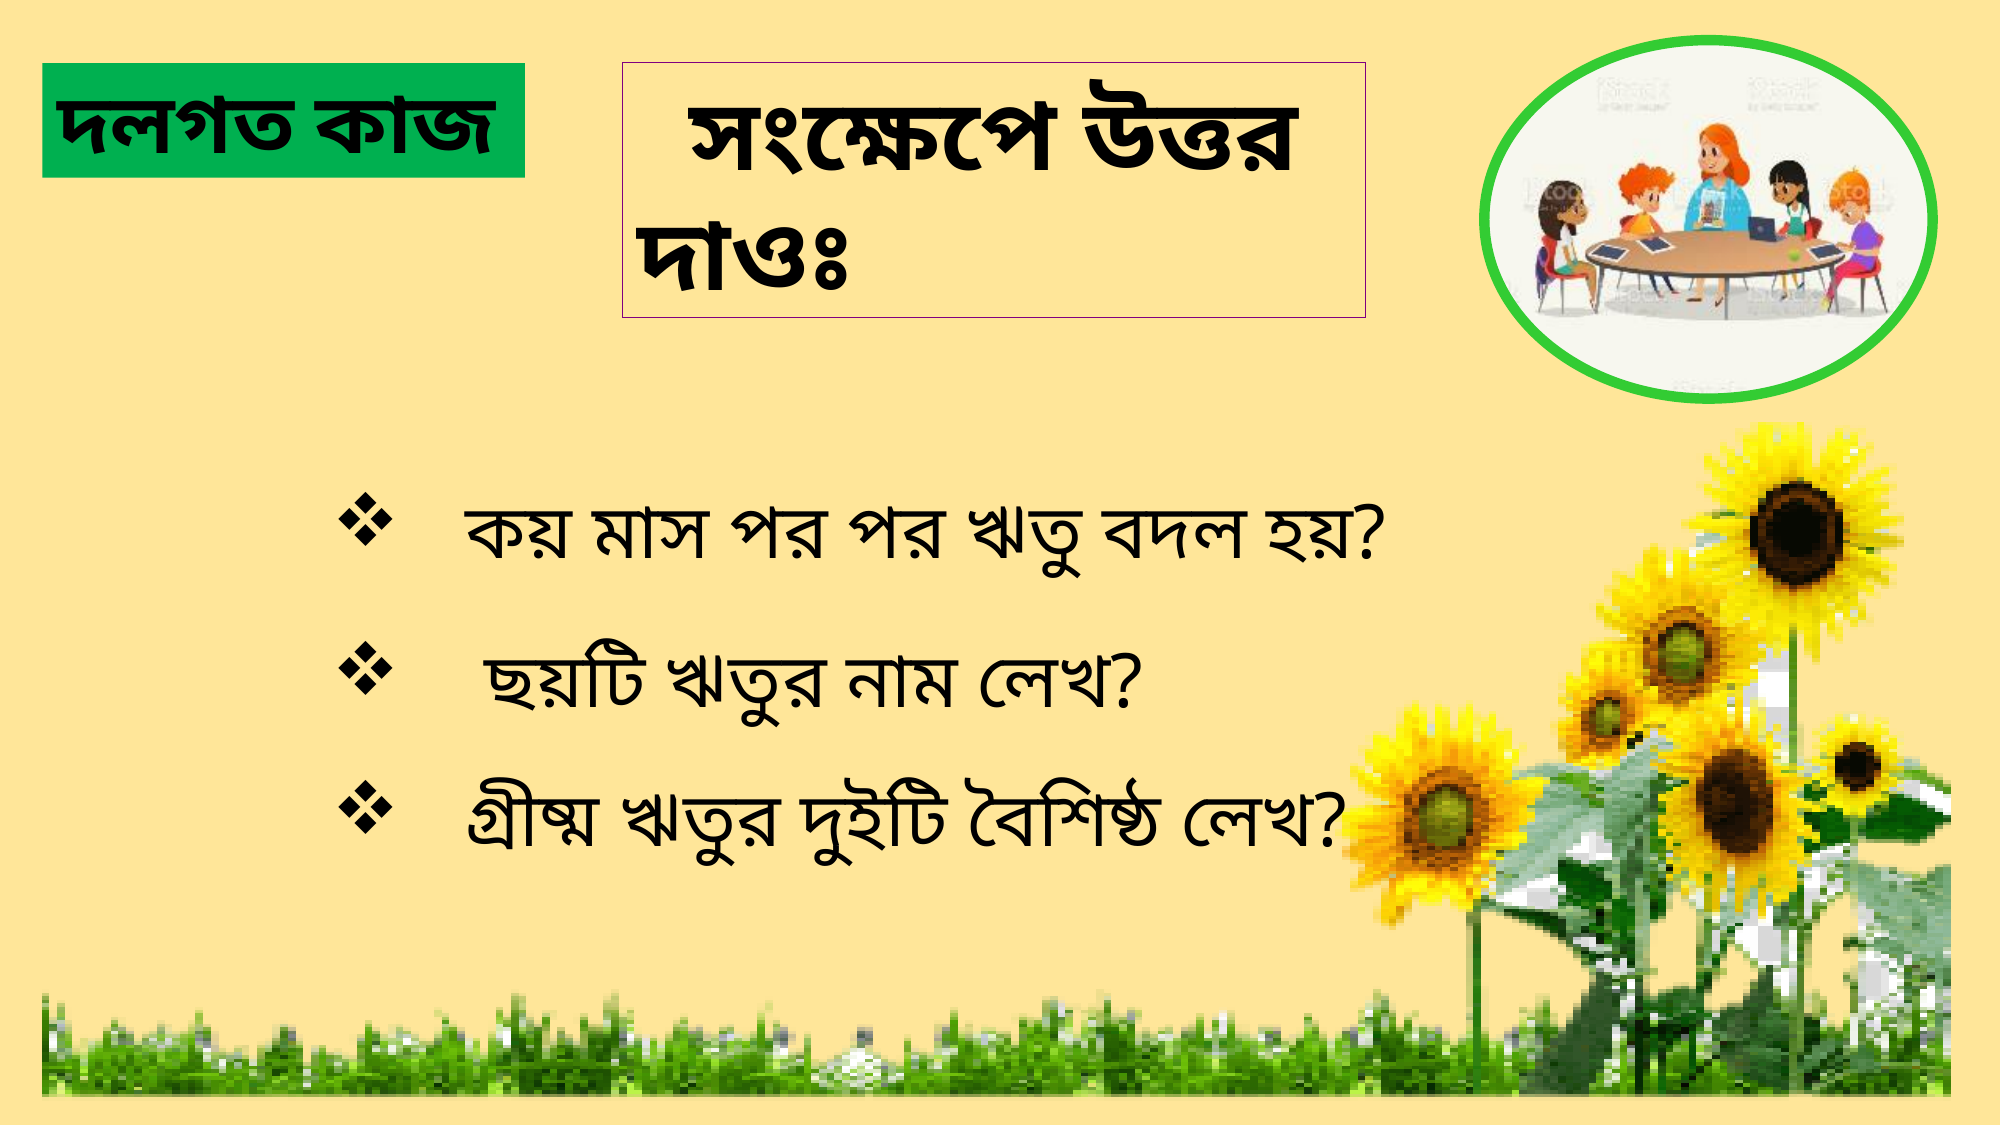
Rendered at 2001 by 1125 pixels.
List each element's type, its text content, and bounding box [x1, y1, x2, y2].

picture [1484, 40, 1933, 399]
text_box সংক্ষেপে উত্তর দাওঃ [622, 62, 1366, 318]
picture [42, 422, 1951, 1108]
text_box দলগত কাজ [42, 63, 525, 178]
